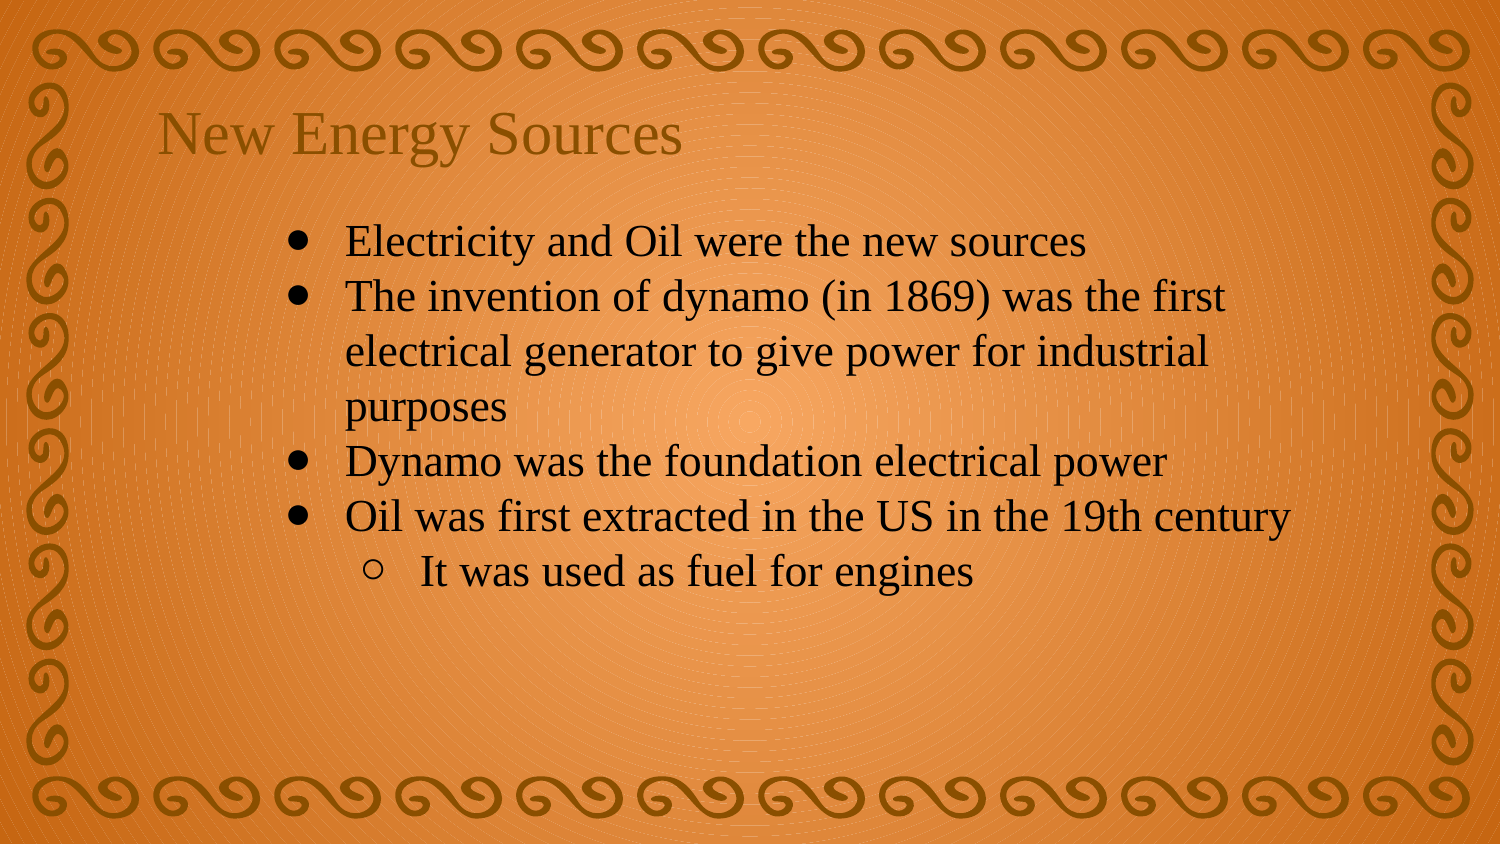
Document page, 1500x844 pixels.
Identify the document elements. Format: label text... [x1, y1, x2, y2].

text_box Electricity and Oil were the new sources The invention of dynamo (in 1869) was the first electrical generator to give power for industrial purposes Dynamo was the foundation electrical power Oil was first extracted in the US in the 19th century It was used as fuel for engines [254, 195, 1332, 666]
title New Energy Sources [86, 91, 756, 168]
